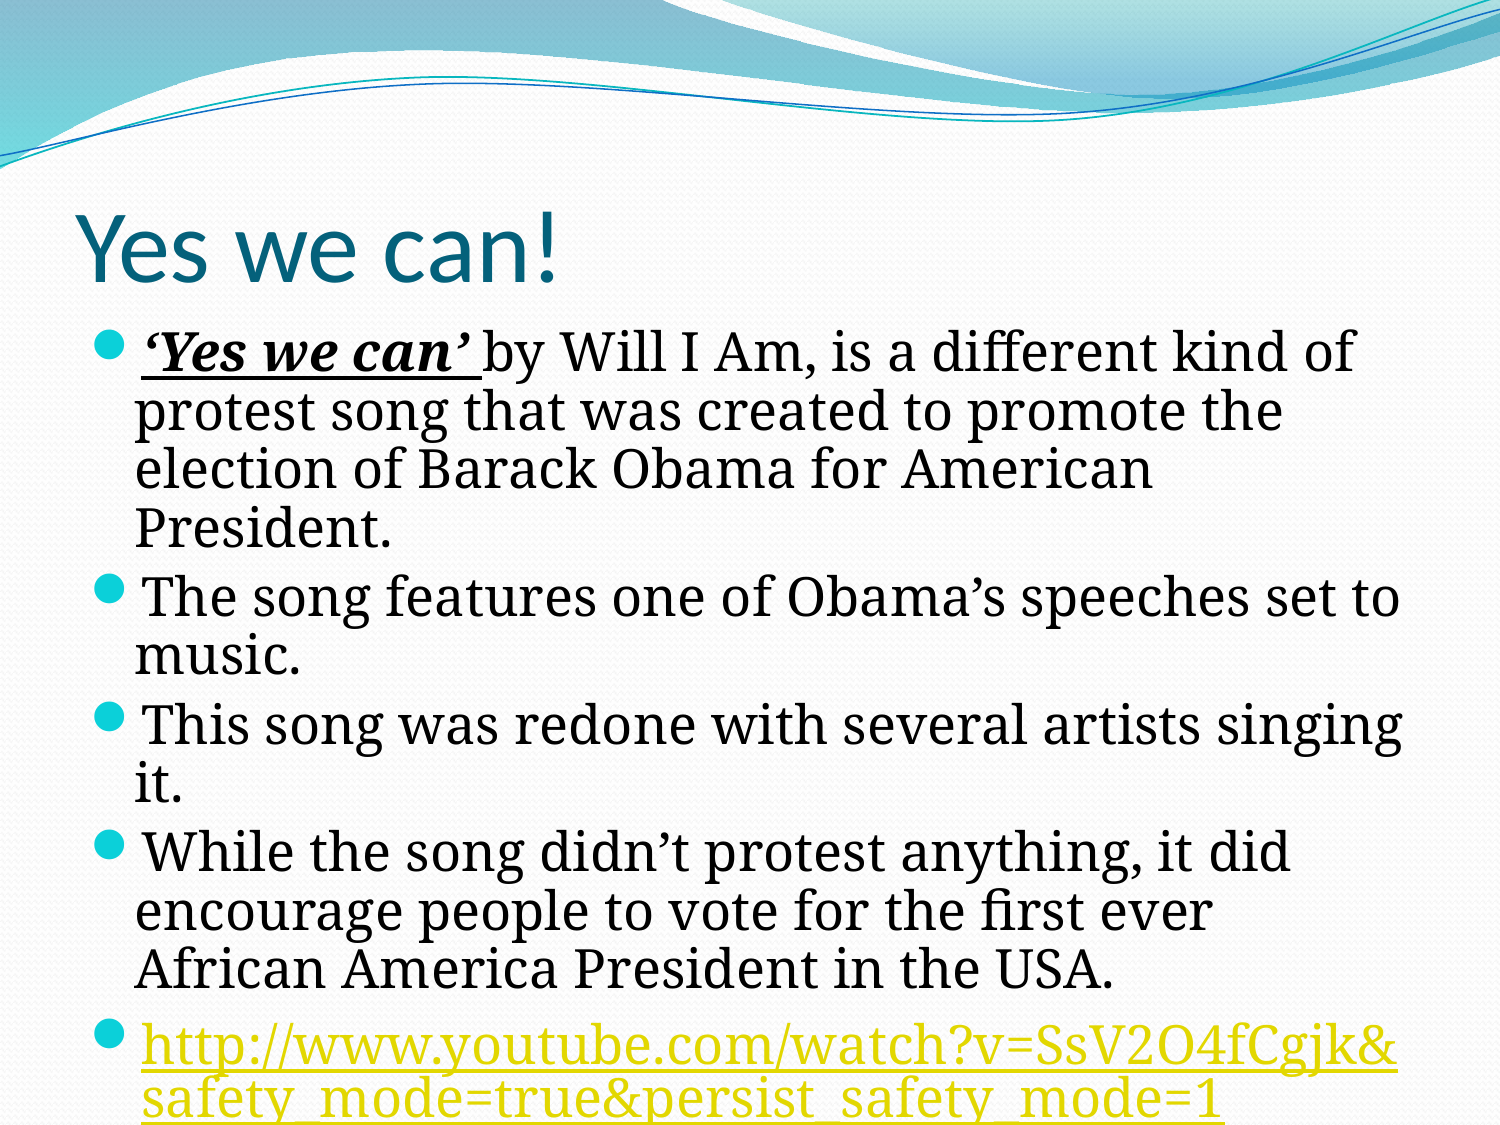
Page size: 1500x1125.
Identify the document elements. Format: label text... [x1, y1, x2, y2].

title Yes we can! [74, 115, 1426, 304]
list ‘Yes we can’ by Will I Am, is a different kind of protest song that was created to promote the election of Barack Obama for American President. The song features one of Obama’s speeches set to music. This song was redone with several artists singing it. While the song didn’t protest anything, it did encourage people to vote for the first ever African America President in the USA. http://www.youtube.com/watch?v=SsV2O4fCgjk&safety_mode=true&persist_safety_mode=1 [74, 317, 1426, 1038]
